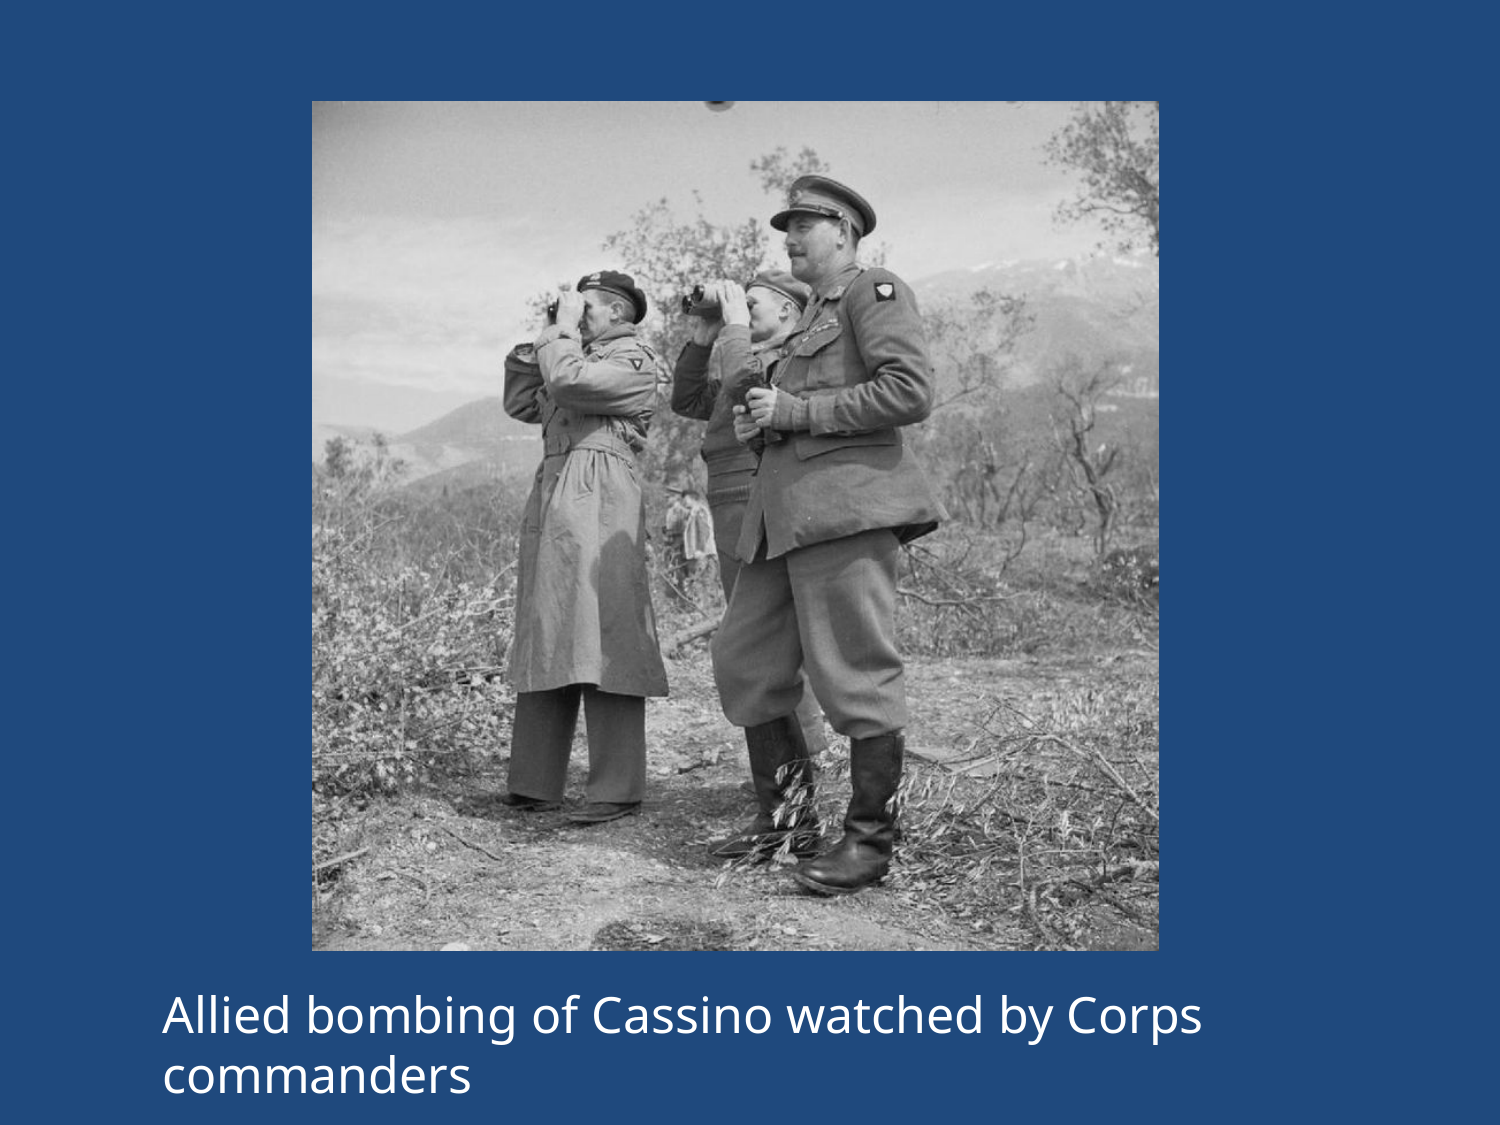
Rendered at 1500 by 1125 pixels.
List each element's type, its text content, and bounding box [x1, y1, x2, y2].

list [312, 101, 1159, 951]
text_box Allied bombing of Cassino watched by Corps commanders [147, 975, 1376, 1111]
